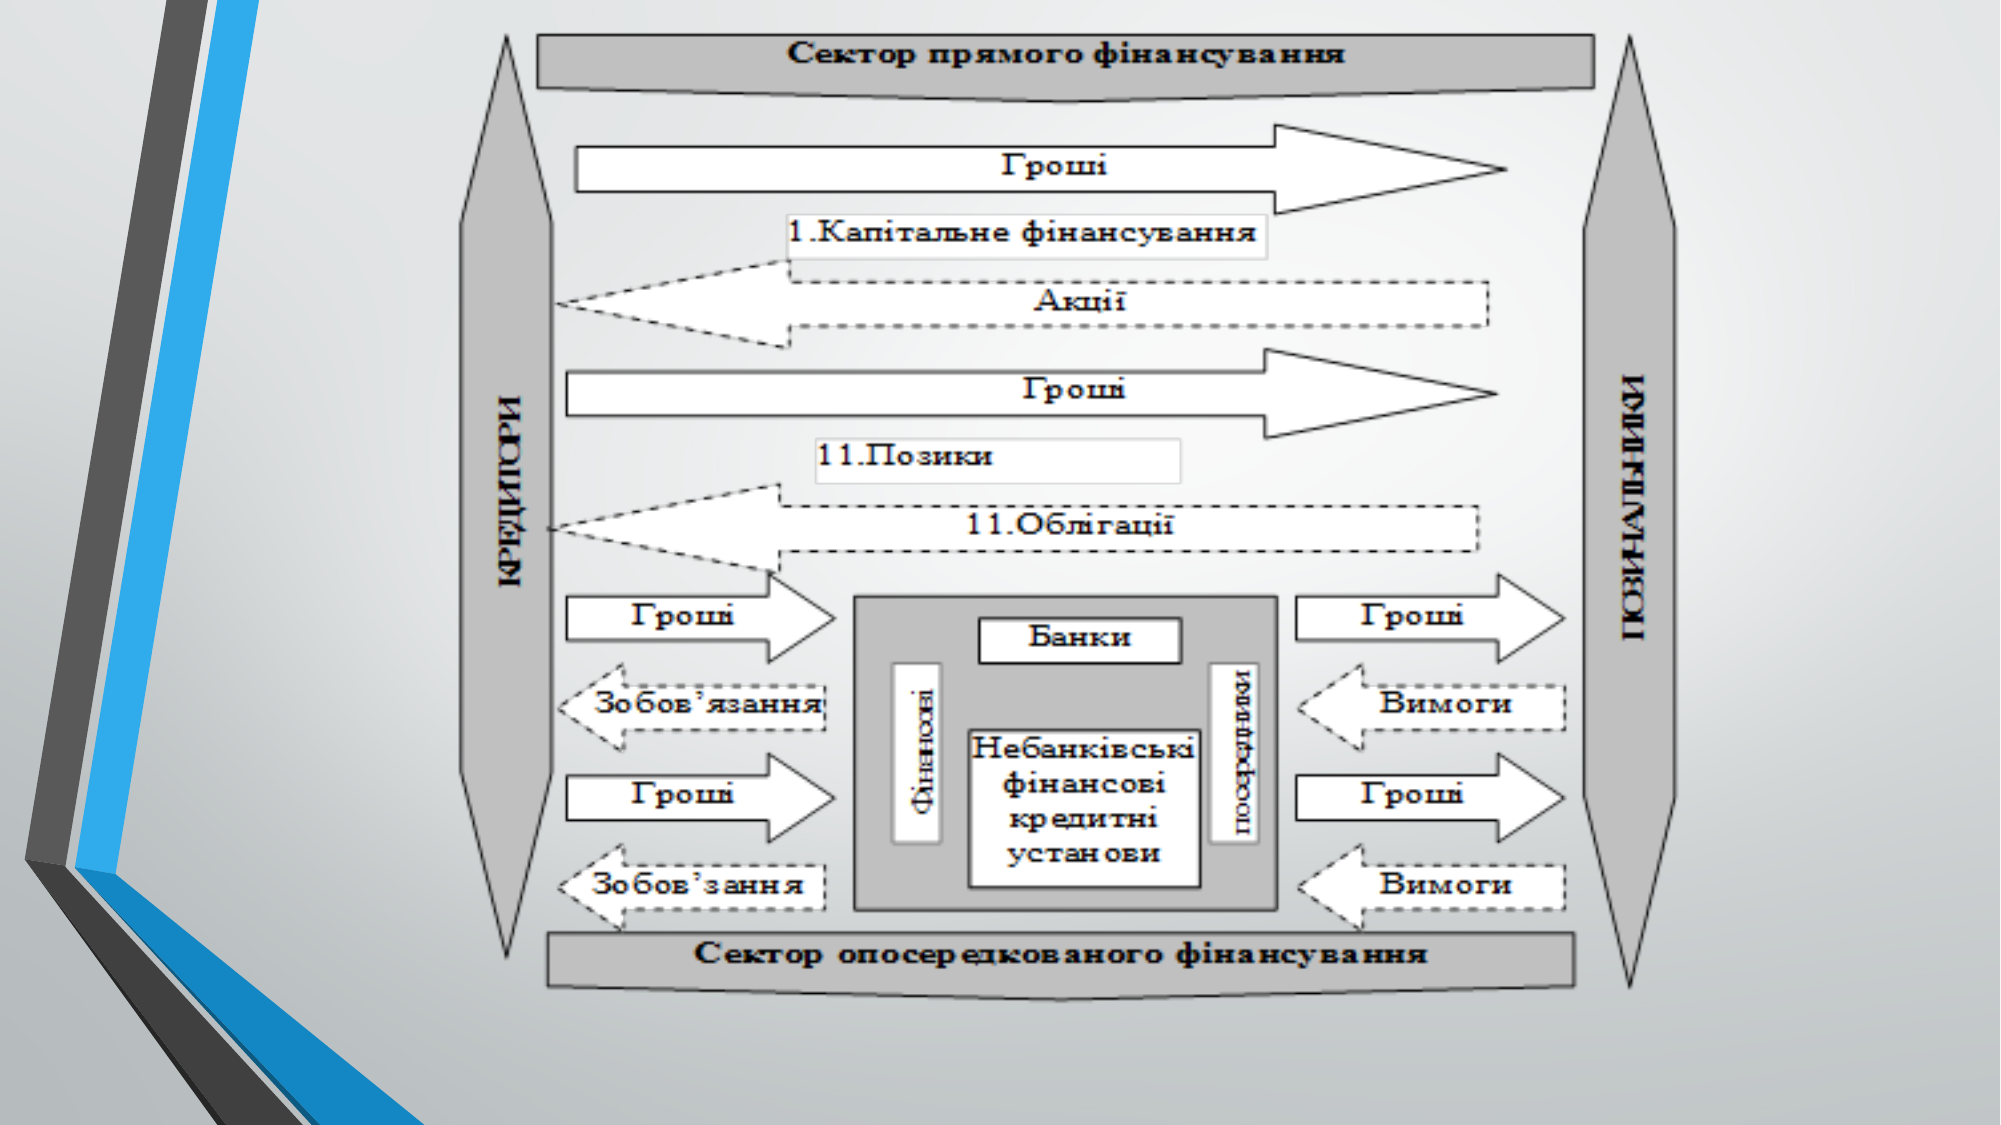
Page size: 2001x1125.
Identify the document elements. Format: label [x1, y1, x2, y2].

list [433, 13, 1727, 1041]
